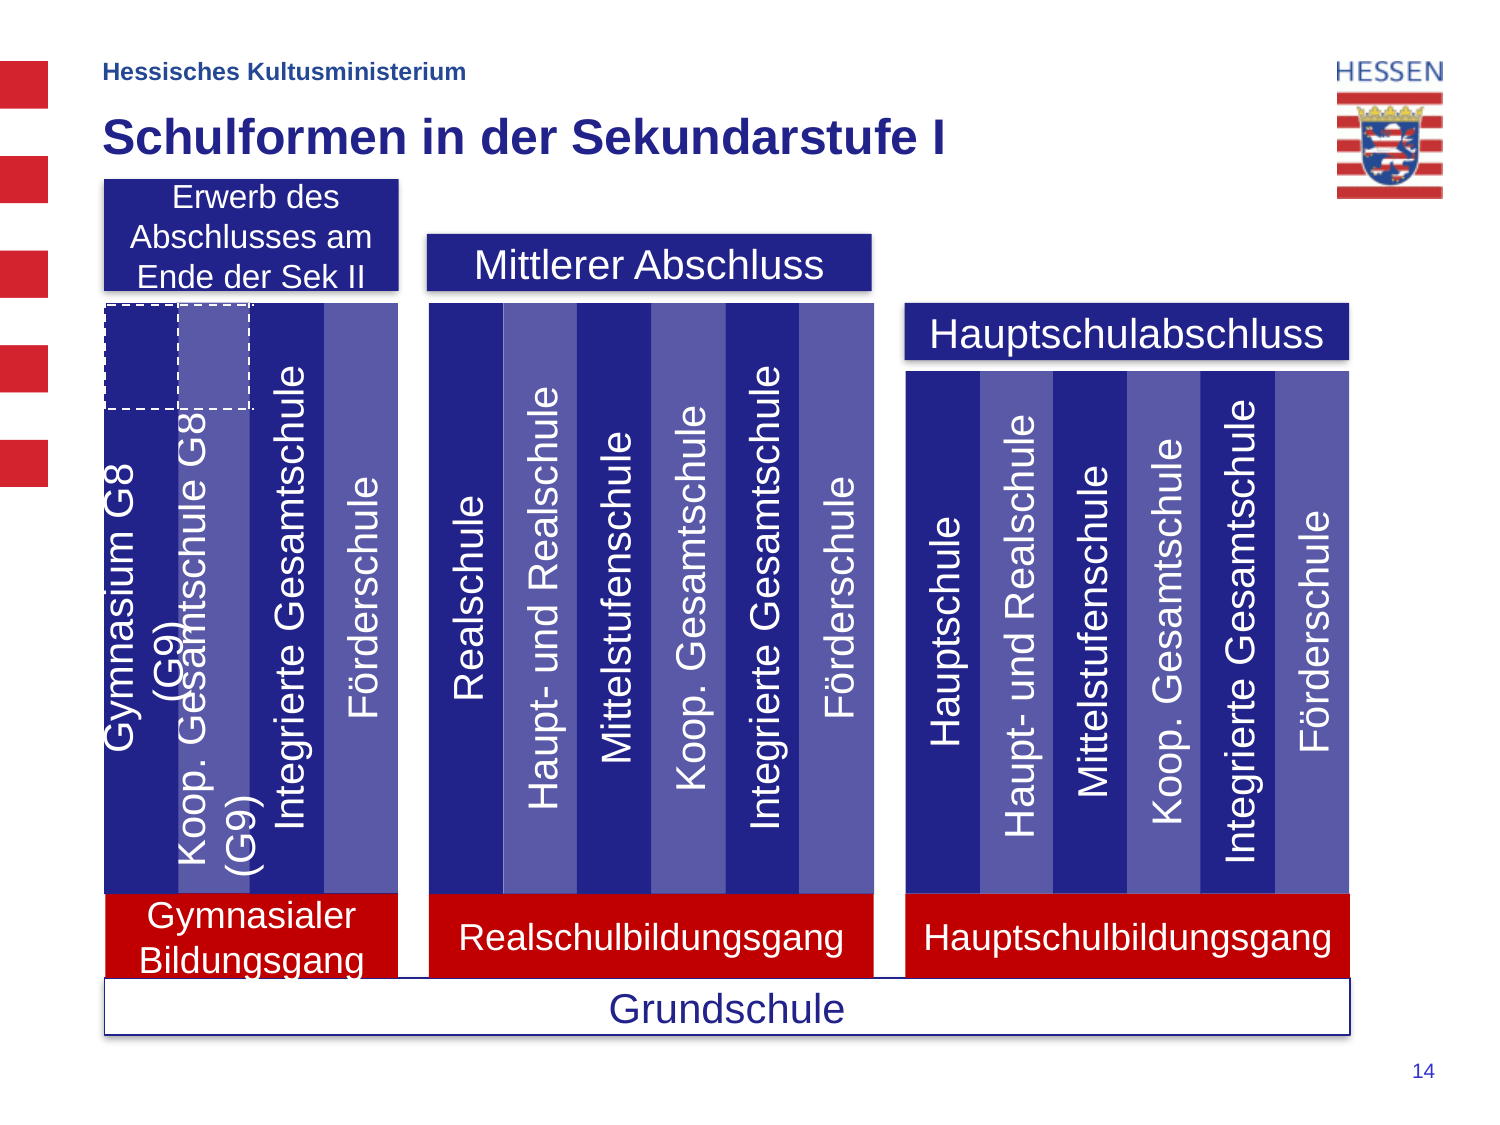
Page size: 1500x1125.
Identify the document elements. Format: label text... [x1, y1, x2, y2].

footer Hessisches Kultusministerium [86, 47, 563, 124]
title Schulformen in der Sekundarstufe I [87, 96, 1363, 285]
picture [1337, 61, 1443, 199]
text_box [103, 178, 1351, 1036]
picture [0, 61, 48, 487]
